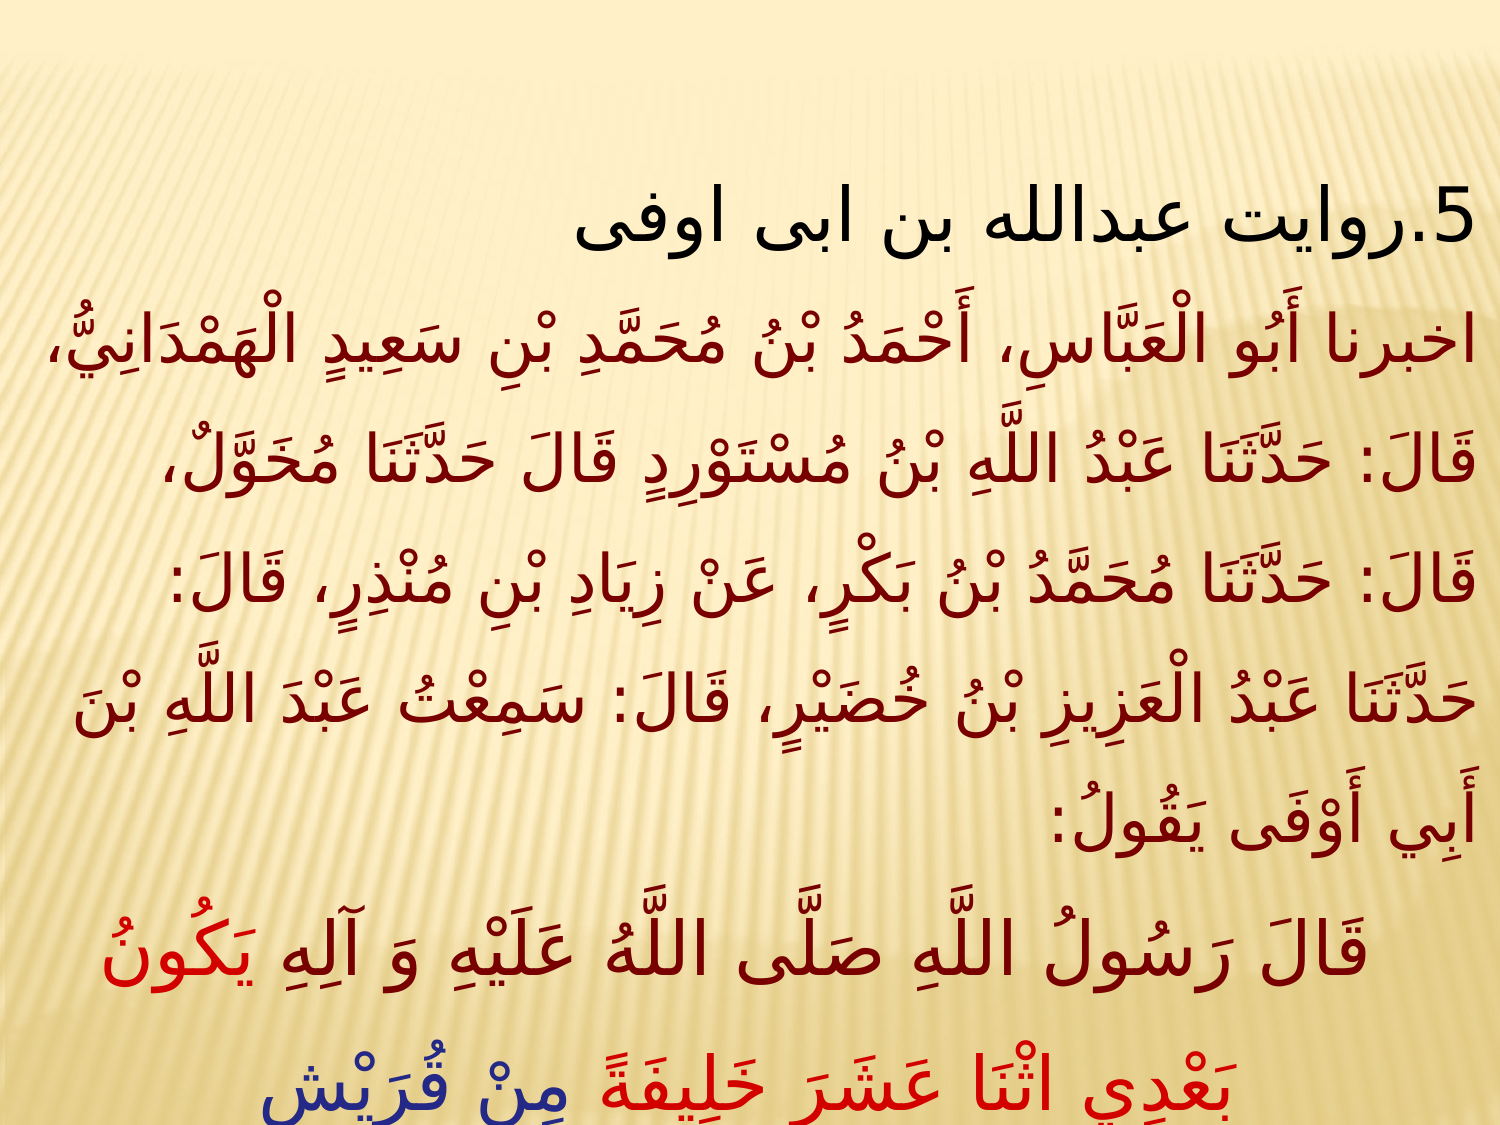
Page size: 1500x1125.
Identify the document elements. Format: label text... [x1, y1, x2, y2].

text_box 5.روایت عبدالله بن ابی اوفی اخبرنا أَبُو الْعَبَّاسِ، أَحْمَدُ بْنُ مُحَمَّدِ بْنِ سَعِيدٍ الْهَمْدَانِيُّ، قَالَ: حَدَّثَنَا عَبْدُ اللَّهِ بْنُ مُسْتَوْرِدٍ قَالَ حَدَّثَنَا مُخَوَّلٌ، قَالَ: حَدَّثَنَا مُحَمَّدُ بْنُ بَكْرٍ، عَنْ‏ زِيَادِ بْنِ مُنْذِرٍ، قَالَ: حَدَّثَنَا عَبْدُ الْعَزِيزِ بْنُ خُضَيْرٍ، قَالَ: سَمِعْتُ عَبْدَ اللَّهِ بْنَ أَبِي أَوْفَى يَقُولُ: قَالَ رَسُولُ اللَّهِ صَلَّى اللَّهُ عَلَيْهِ وَ آلِهِ‏ يَكُونُ‏ بَعْدِي‏ اثْنَا عَشَرَ خَلِيفَةً مِنْ قُرَيْش ‏(مقتضب الأثر في النص على الأئمة الإثني عشر، ص: 5) [0, 113, 1495, 1125]
